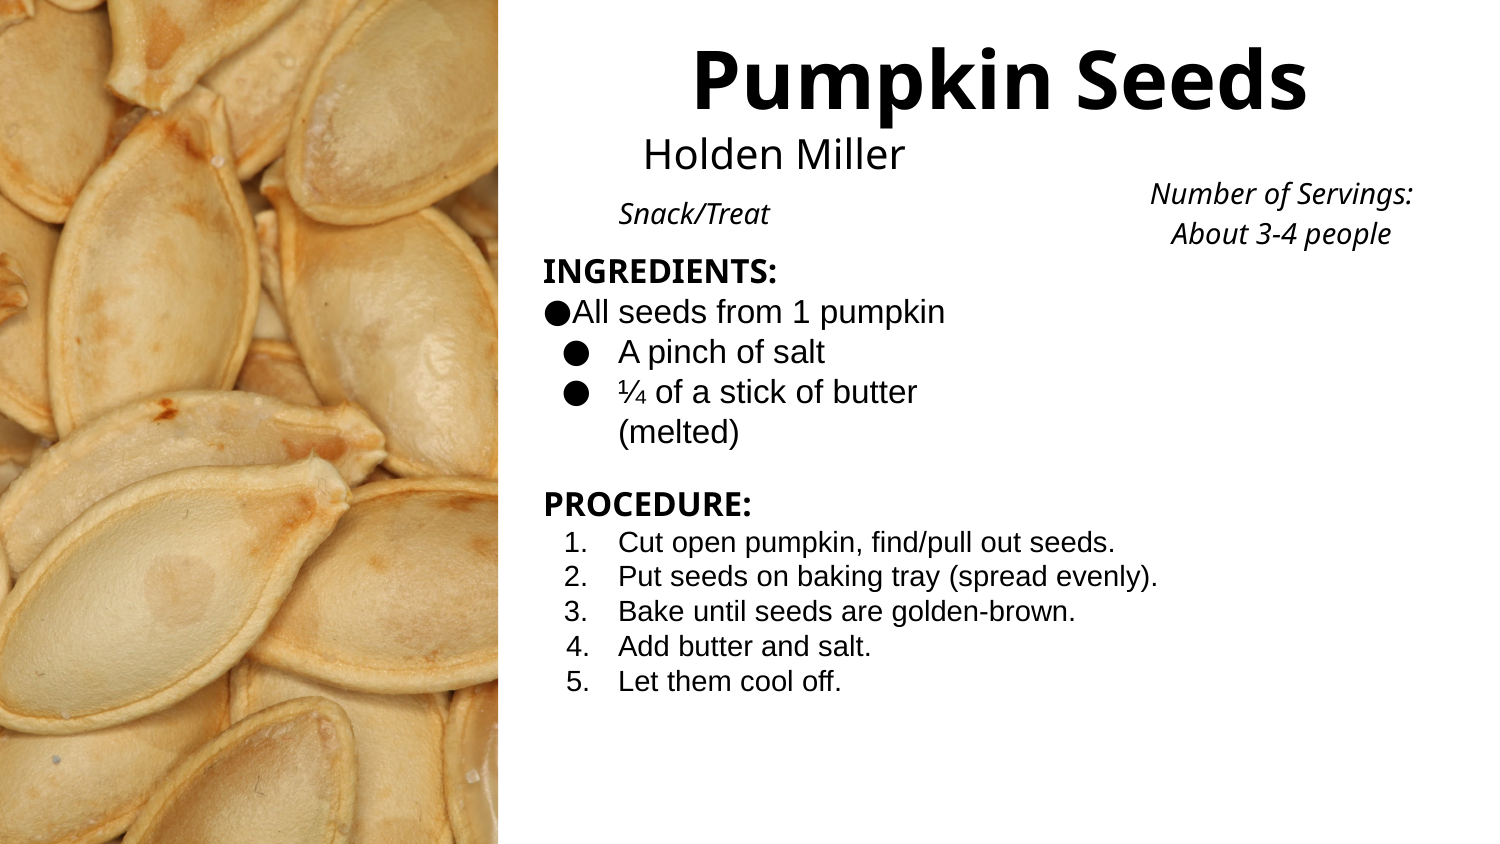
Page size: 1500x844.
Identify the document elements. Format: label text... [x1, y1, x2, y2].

text_box Pumpkin Seeds [528, 25, 1472, 113]
text_box Snack/Treat [528, 184, 861, 236]
text_box INGREDIENTS: All seeds from 1 pumpkin A pinch of salt ¼ of a stick of butter (melted) [528, 235, 980, 438]
picture [0, 0, 499, 844]
text_box Number of Servings: About 3-4 people [1115, 184, 1448, 235]
text_box Holden Miller [528, 113, 1472, 185]
text_box PROCEDURE: Cut open pumpkin, find/pull out seeds. Put seeds on baking tray (spread evenly). Bake until seeds are golden-brown. Add butter and salt. Let them cool off. [528, 467, 1472, 817]
text_box [1009, 235, 1462, 438]
